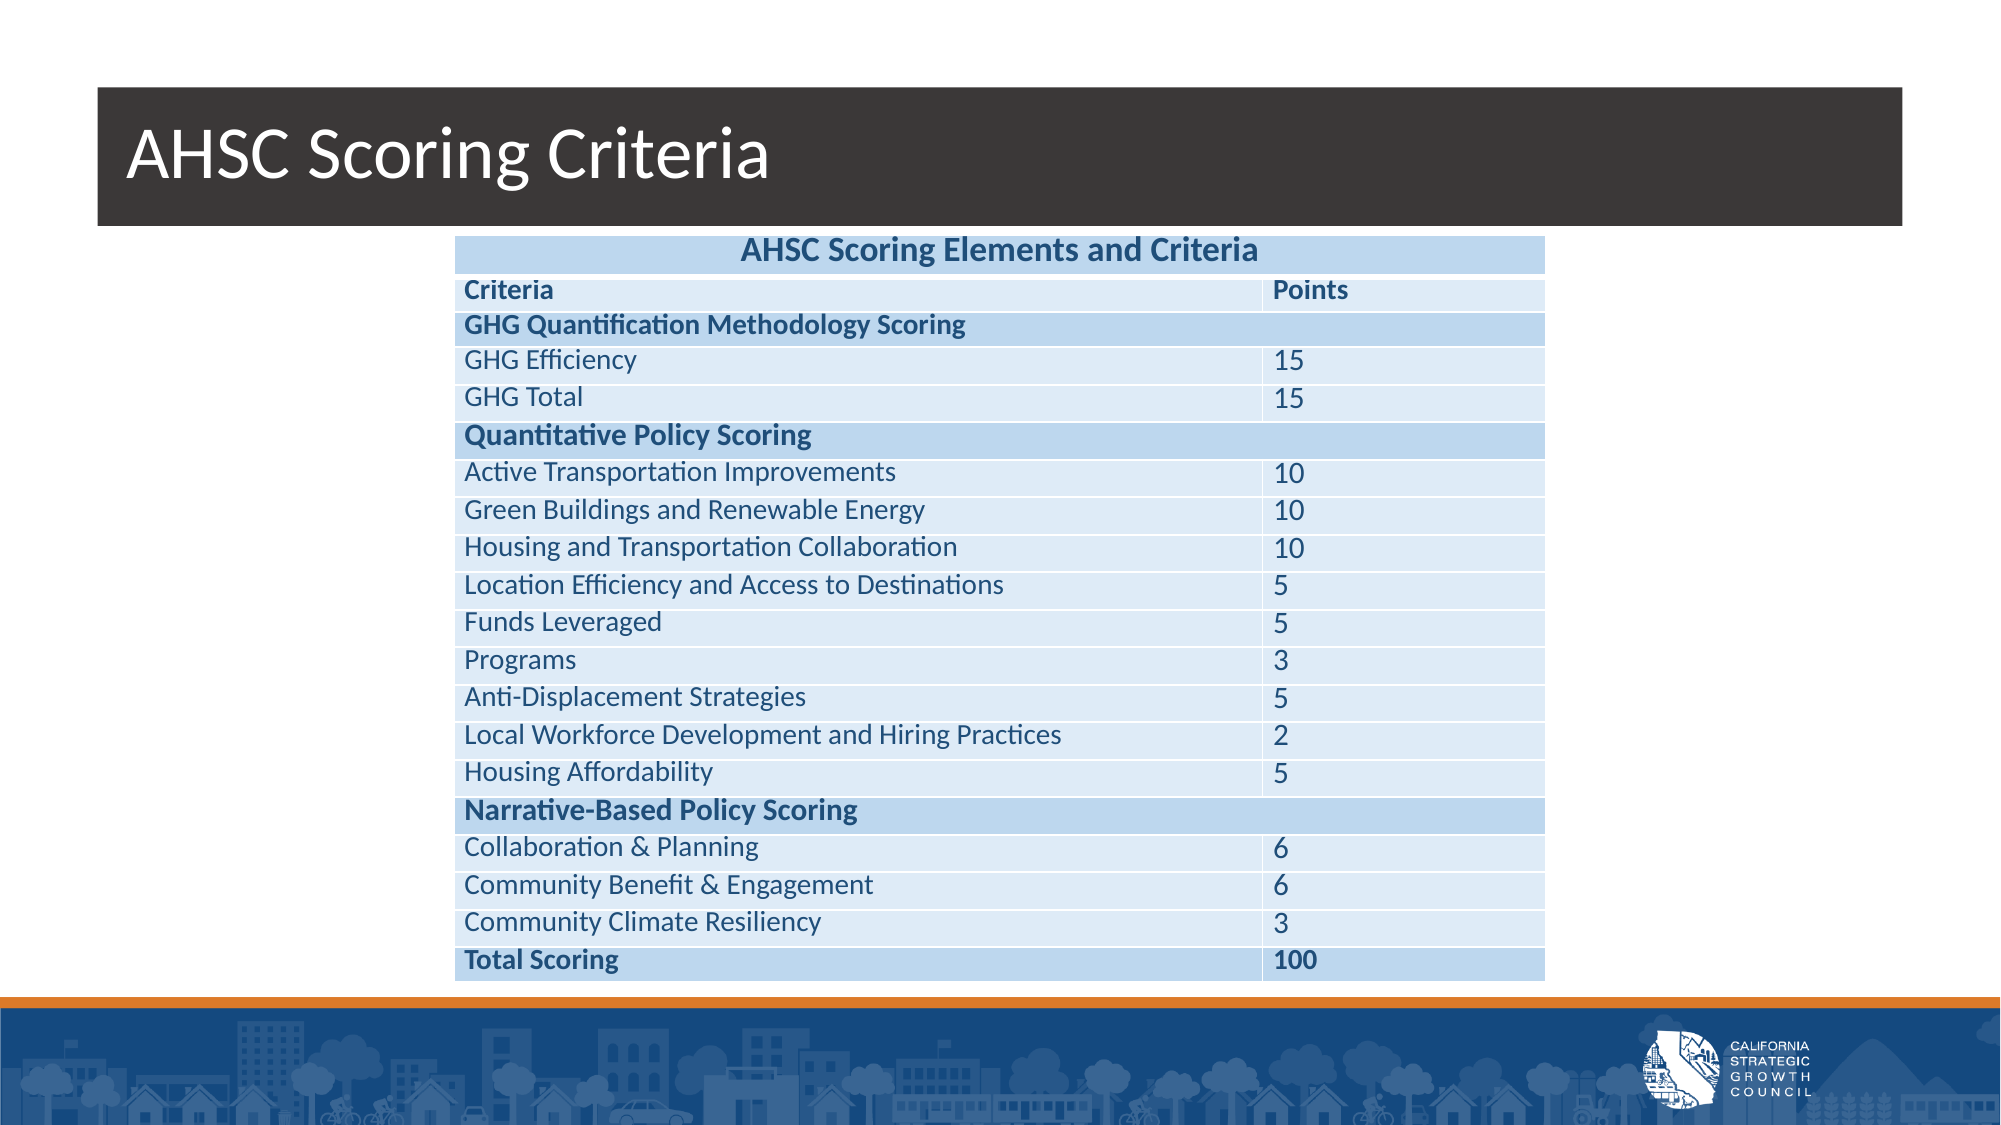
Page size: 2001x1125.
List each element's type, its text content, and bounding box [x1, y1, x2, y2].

table_cell Narrative-Based Policy Scoring [455, 798, 1545, 834]
text_box [97, 86, 111, 227]
table_cell Collaboration & Planning [455, 836, 1262, 871]
table_cell Points [1263, 280, 1545, 311]
table_cell Funds Leveraged [455, 611, 1262, 646]
table_cell 15 [1263, 348, 1545, 384]
table_cell Active Transportation Improvements [455, 461, 1262, 496]
table_cell 10 [1263, 498, 1545, 534]
table_cell Criteria [455, 280, 1262, 311]
table_cell Location Efficiency and Access to Destinations [455, 573, 1262, 609]
table_cell 2 [1263, 723, 1545, 759]
table_cell 100 [1263, 948, 1545, 981]
table_cell Community Climate Resiliency [455, 911, 1262, 946]
table_cell 3 [1263, 648, 1545, 684]
table_cell GHG Quantification Methodology Scoring [455, 313, 1545, 346]
table_cell Housing and Transportation Collaboration [455, 536, 1262, 571]
table_cell 3 [1263, 911, 1545, 946]
text_box AHSC Scoring Criteria [111, 45, 1727, 264]
table_cell Local Workforce Development and Hiring Practices [455, 723, 1262, 759]
table_cell 5 [1263, 761, 1545, 796]
text_box [1727, 86, 1903, 227]
table_cell 5 [1263, 611, 1545, 646]
table_cell 10 [1263, 536, 1545, 571]
table_cell Total Scoring [455, 948, 1262, 981]
table_cell 5 [1263, 686, 1545, 721]
table_cell Programs [455, 648, 1262, 684]
table_cell Housing Affordability [455, 761, 1262, 796]
table_cell 5 [1263, 573, 1545, 609]
picture [0, 997, 2001, 1125]
table_cell 6 [1263, 836, 1545, 871]
table_header AHSC Scoring Elements and Criteria [455, 264, 1545, 274]
table_cell Quantitative Policy Scoring [455, 423, 1545, 459]
table_cell 15 [1263, 386, 1545, 421]
table_cell 6 [1263, 873, 1545, 909]
table_cell GHG Total [455, 386, 1262, 421]
table_cell Green Buildings and Renewable Energy [455, 498, 1262, 534]
table_cell GHG Efficiency [455, 348, 1262, 384]
table_cell 10 [1263, 461, 1545, 496]
table_cell Community Benefit & Engagement [455, 873, 1262, 909]
table_cell Anti-Displacement Strategies [455, 686, 1262, 721]
